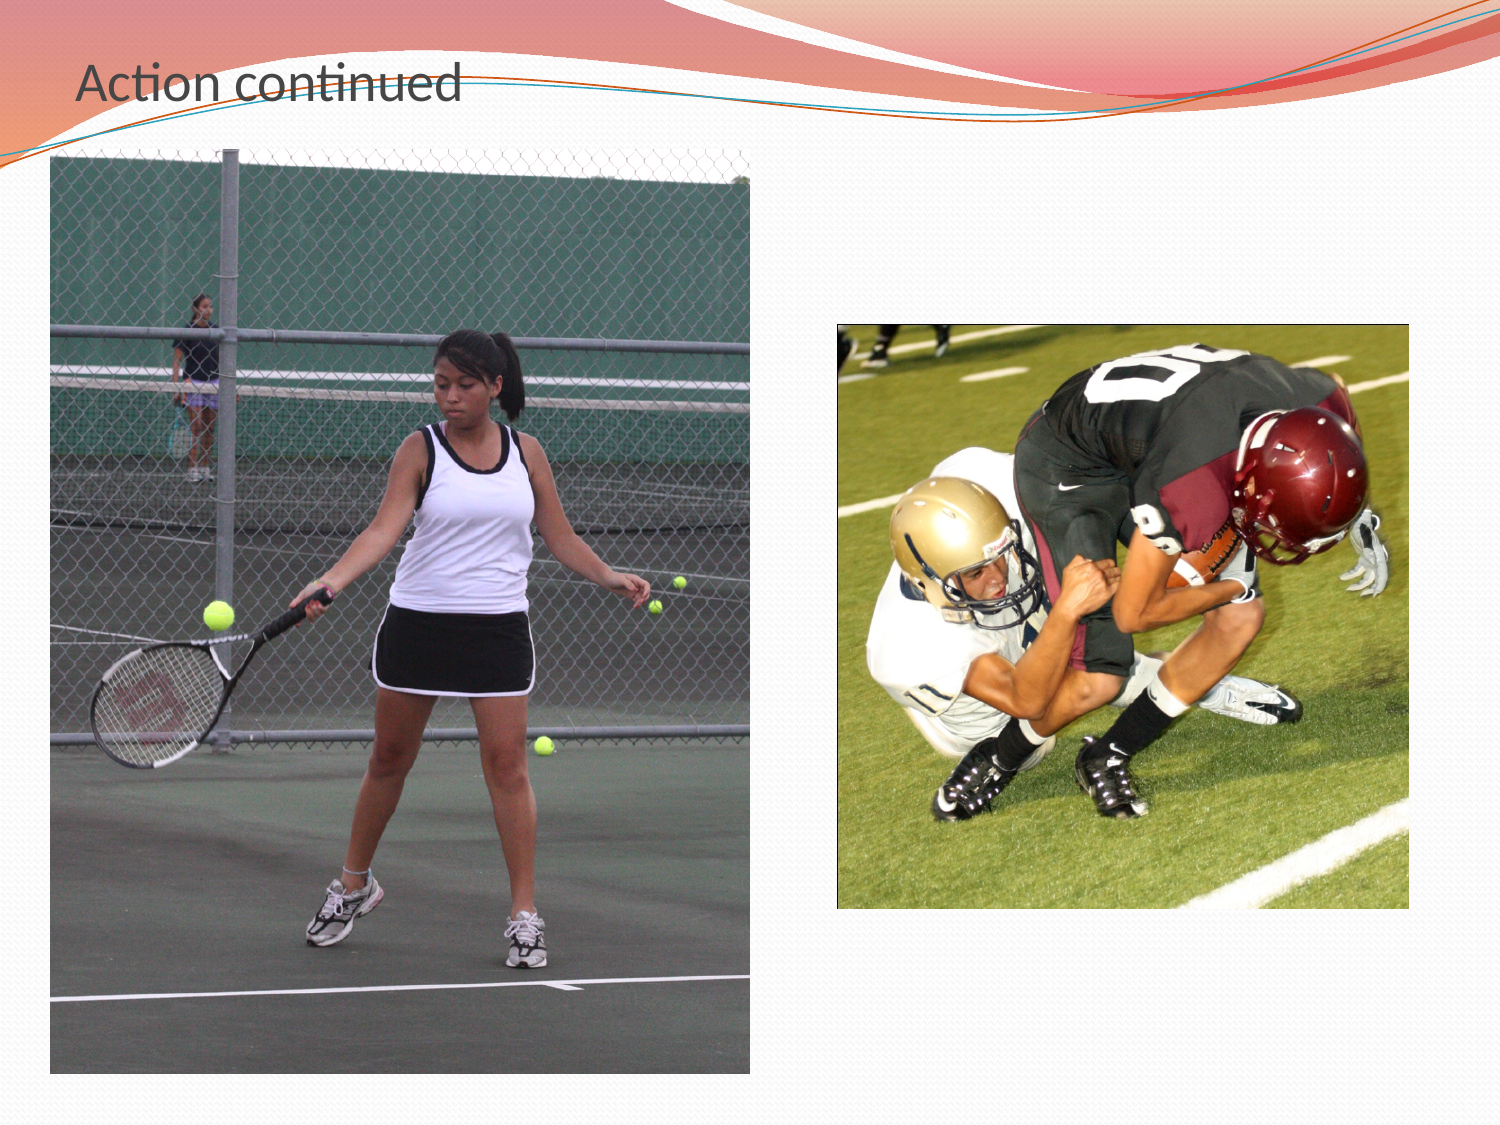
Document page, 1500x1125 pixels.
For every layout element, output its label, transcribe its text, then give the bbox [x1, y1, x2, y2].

title Action continued [75, 37, 1425, 113]
picture [49, 149, 751, 1074]
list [837, 324, 1409, 909]
